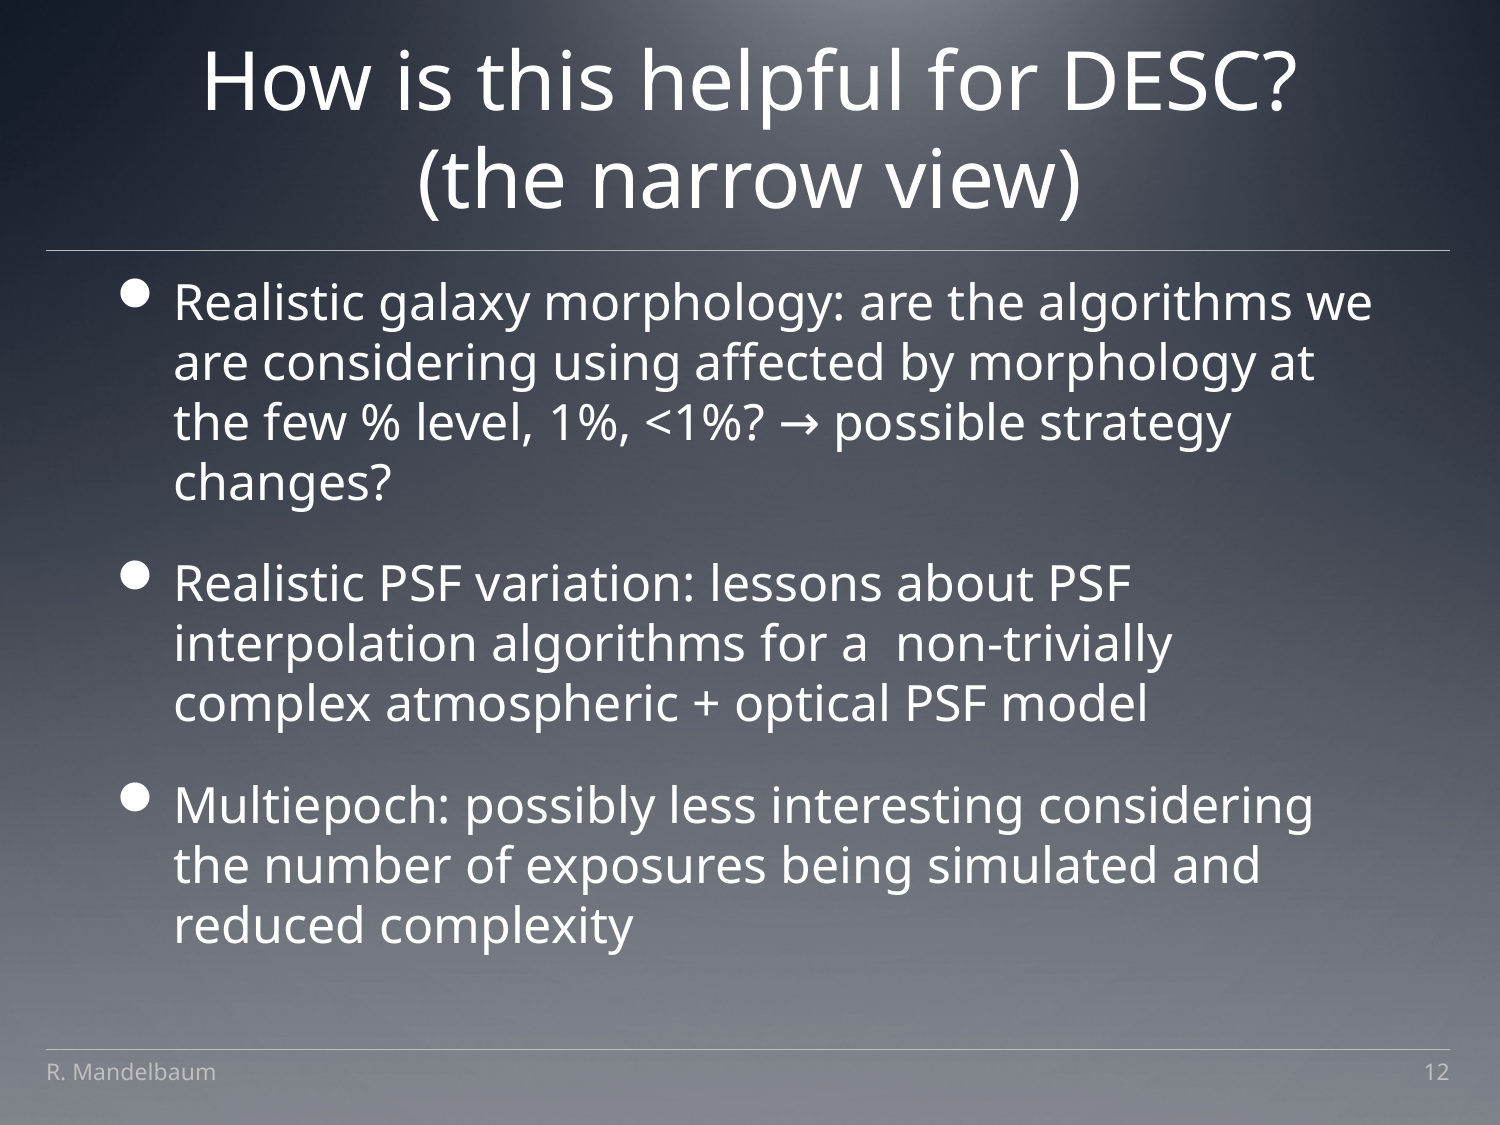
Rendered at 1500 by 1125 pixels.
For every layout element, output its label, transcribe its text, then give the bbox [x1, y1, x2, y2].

title How is this helpful for DESC? (the narrow view) [105, 17, 1394, 233]
slide_number 12 [1325, 1042, 1450, 1103]
footer R. Mandelbaum [46, 1042, 521, 1103]
list Realistic galaxy morphology: are the algorithms we are considering using affected by morphology at the few % level, 1%, <1%? → possible strategy changes? Realistic PSF variation: lessons about PSF interpolation algorithms for a non-trivially complex atmospheric + optical PSF model Multiepoch: possibly less interesting considering the number of exposures being simulated and reduced complexity [101, 262, 1394, 1024]
